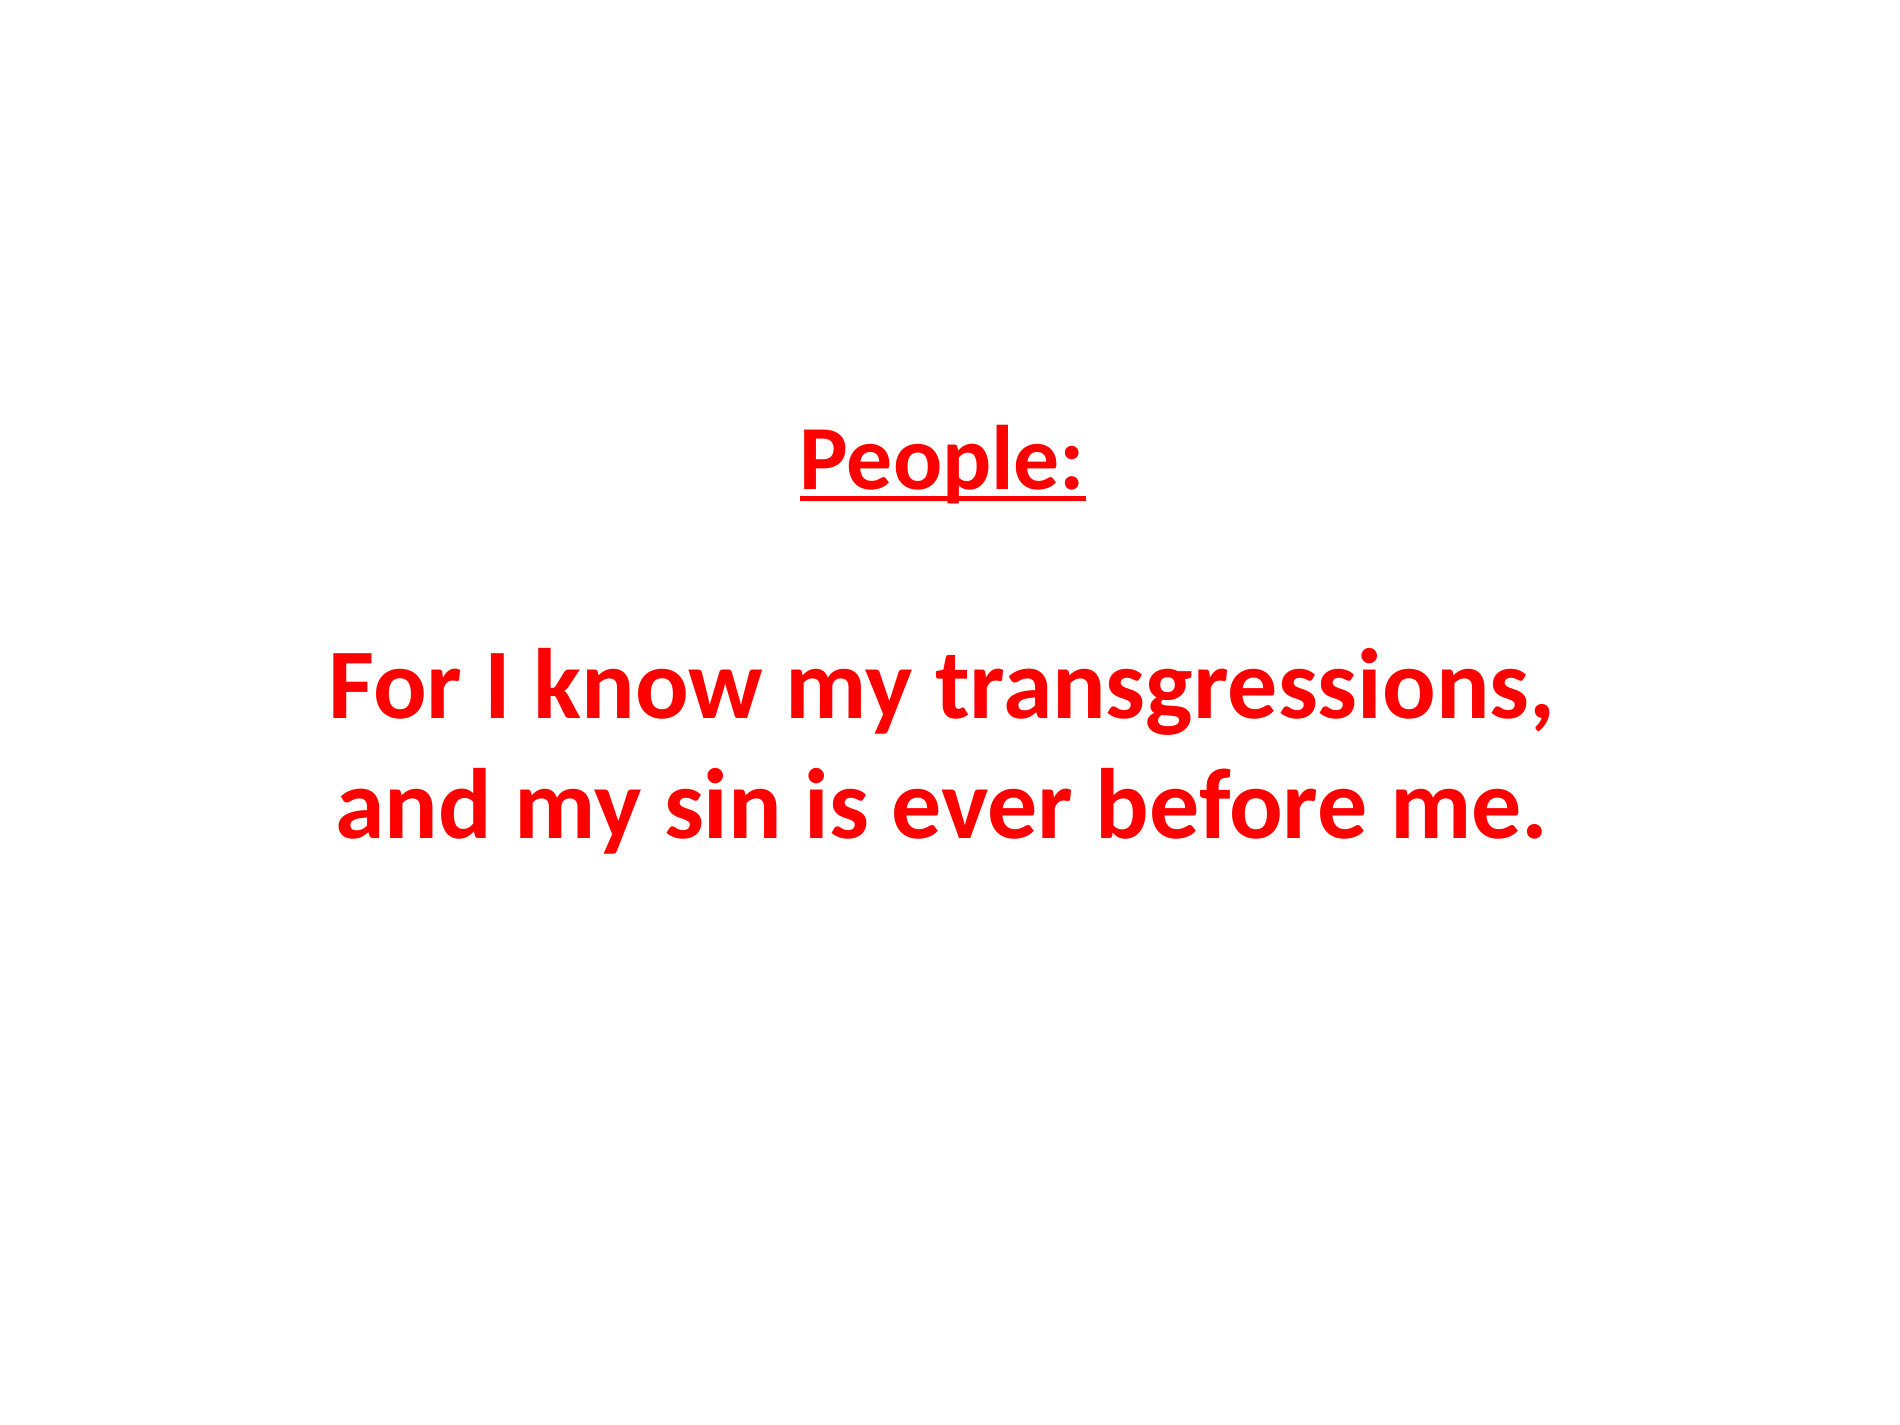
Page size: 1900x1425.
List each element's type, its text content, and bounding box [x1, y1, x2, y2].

title People: For I know my transgressions, and my sin is ever before me. [231, 290, 1654, 966]
